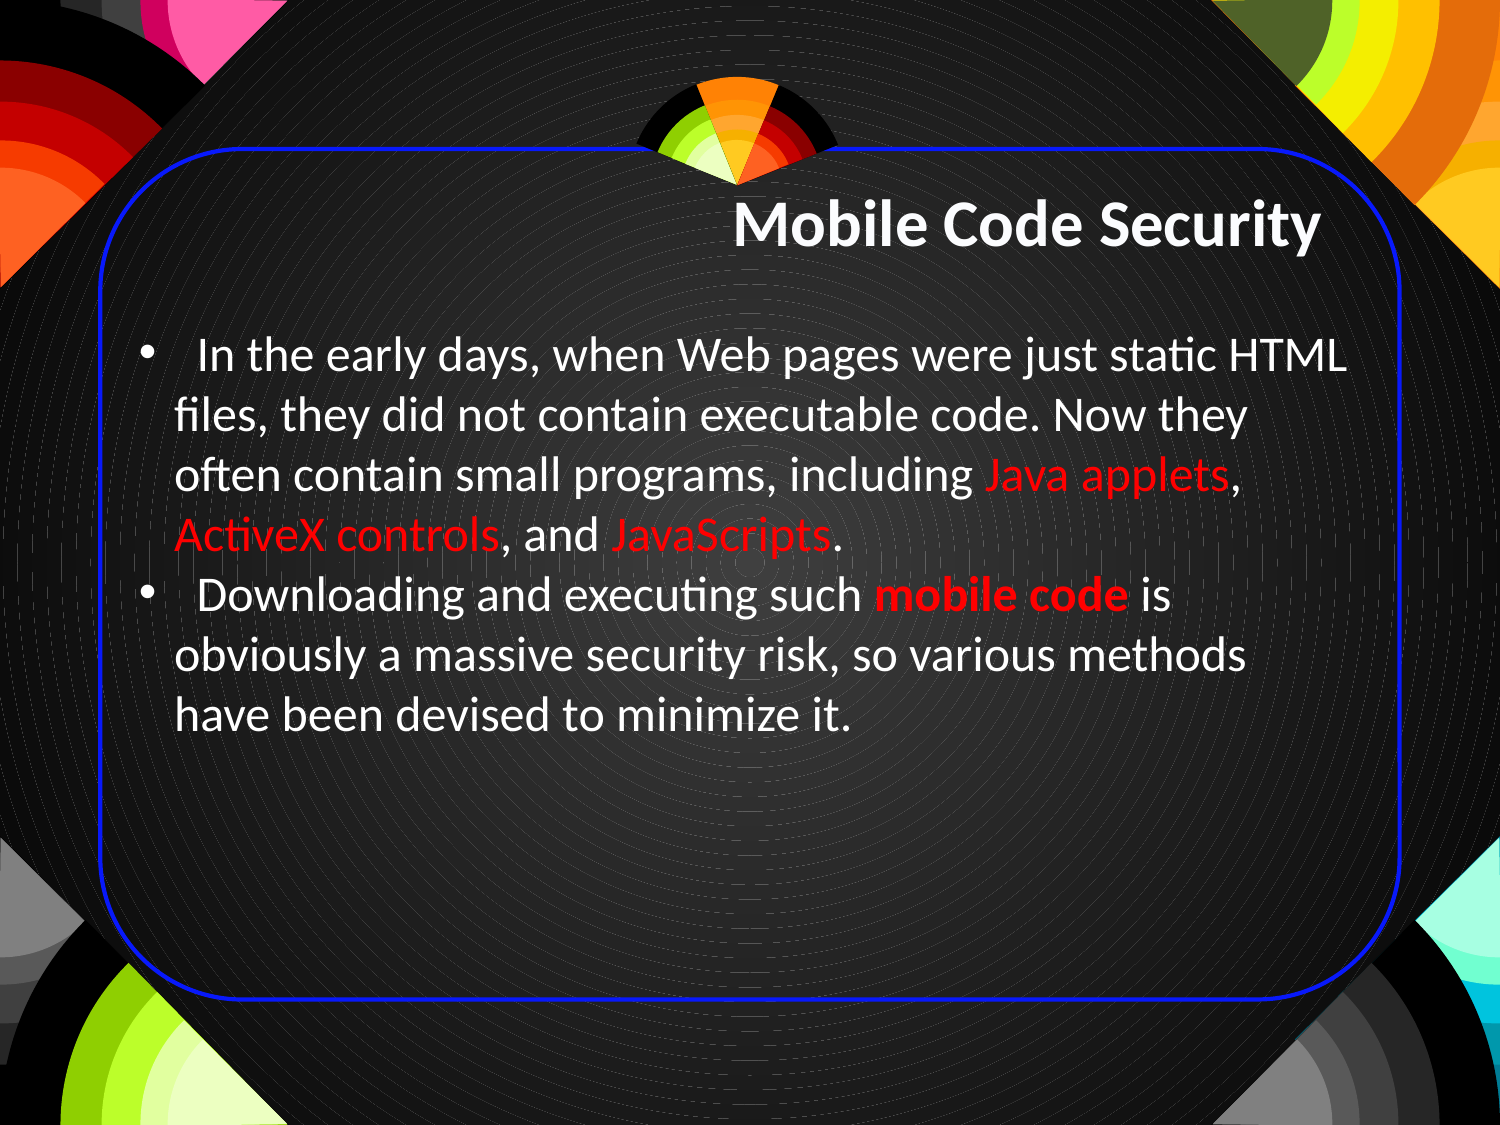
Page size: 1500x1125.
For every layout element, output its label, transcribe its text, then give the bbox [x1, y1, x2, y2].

text_box Mobile Code Security [851, 172, 916, 268]
text_box [293, 749, 1205, 1002]
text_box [1210, 295, 1500, 546]
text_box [627, 75, 847, 295]
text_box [0, 546, 290, 834]
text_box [921, 835, 1500, 1125]
text_box [293, 146, 1205, 314]
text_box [1210, 546, 1500, 835]
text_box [921, 0, 1500, 290]
text_box In the early days, when Web pages were just static HTML files, they did not contain executable code. Now they often contain small programs, including Java applets, ActiveX controls, and JavaScripts. Downloading and executing such mobile code is obviously a massive security risk, so various methods have been devised to minimize it. [293, 314, 1205, 749]
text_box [0, 835, 579, 1125]
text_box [290, 0, 579, 290]
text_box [0, 0, 290, 546]
